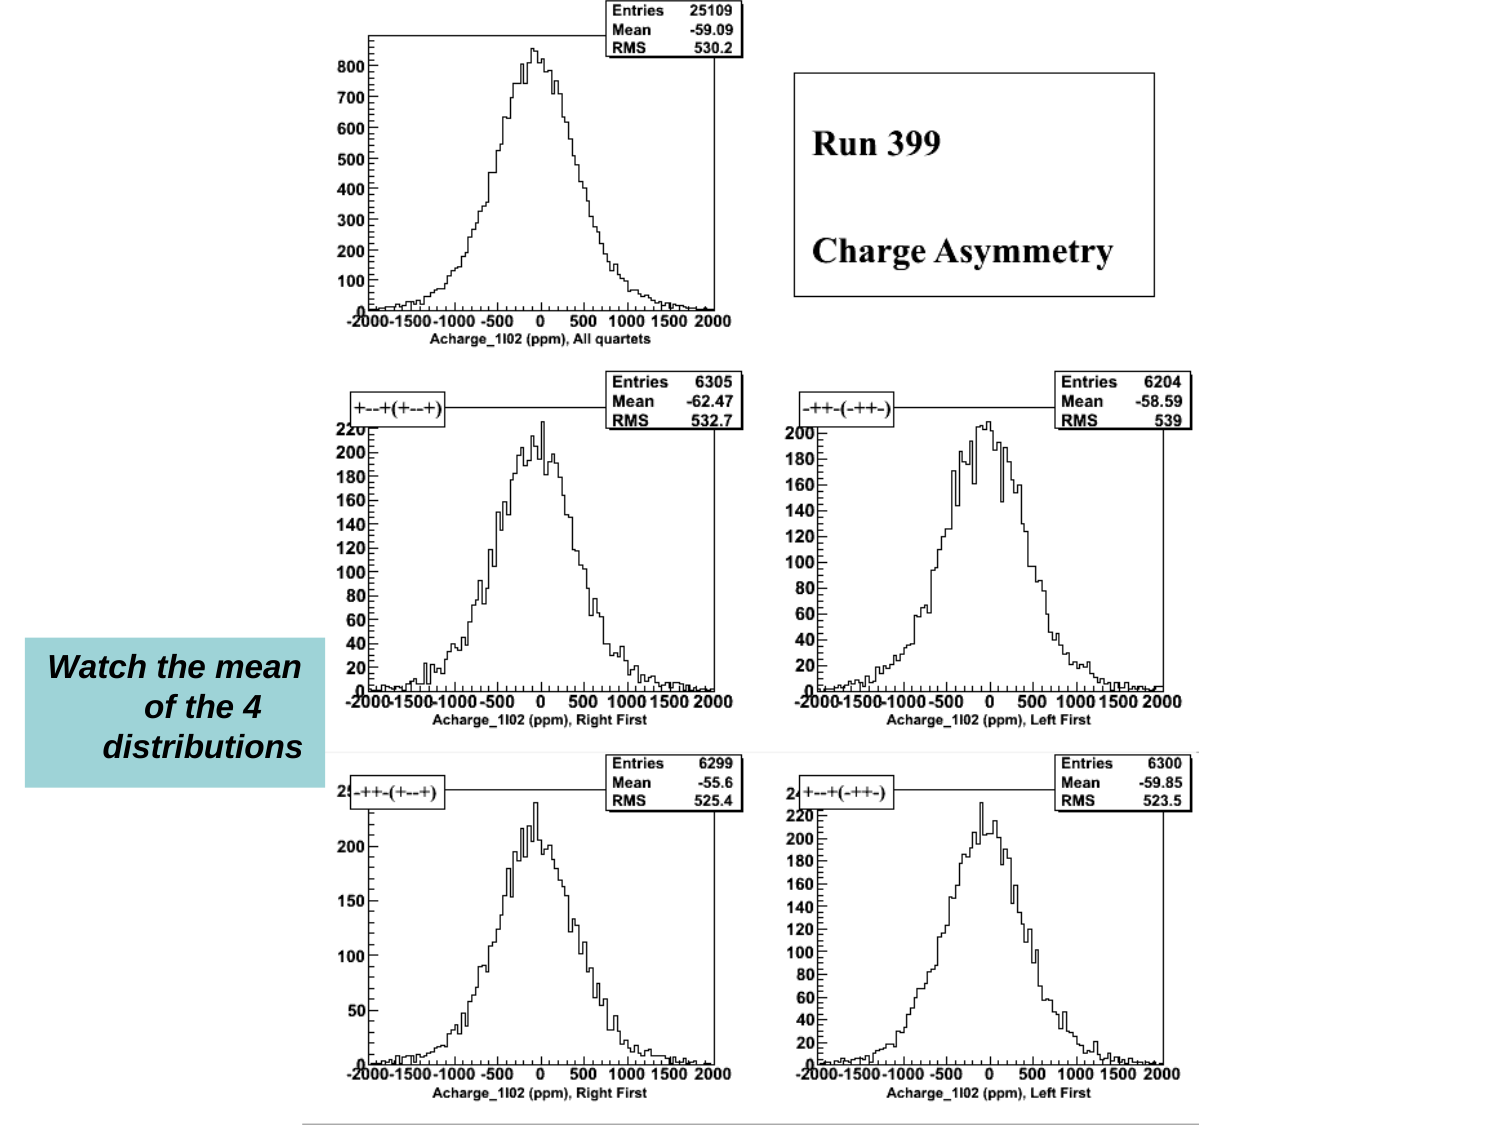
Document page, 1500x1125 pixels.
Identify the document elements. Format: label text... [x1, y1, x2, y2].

text_box Watch the mean of the 4 distributions [24, 637, 300, 788]
picture [300, 0, 1199, 1125]
